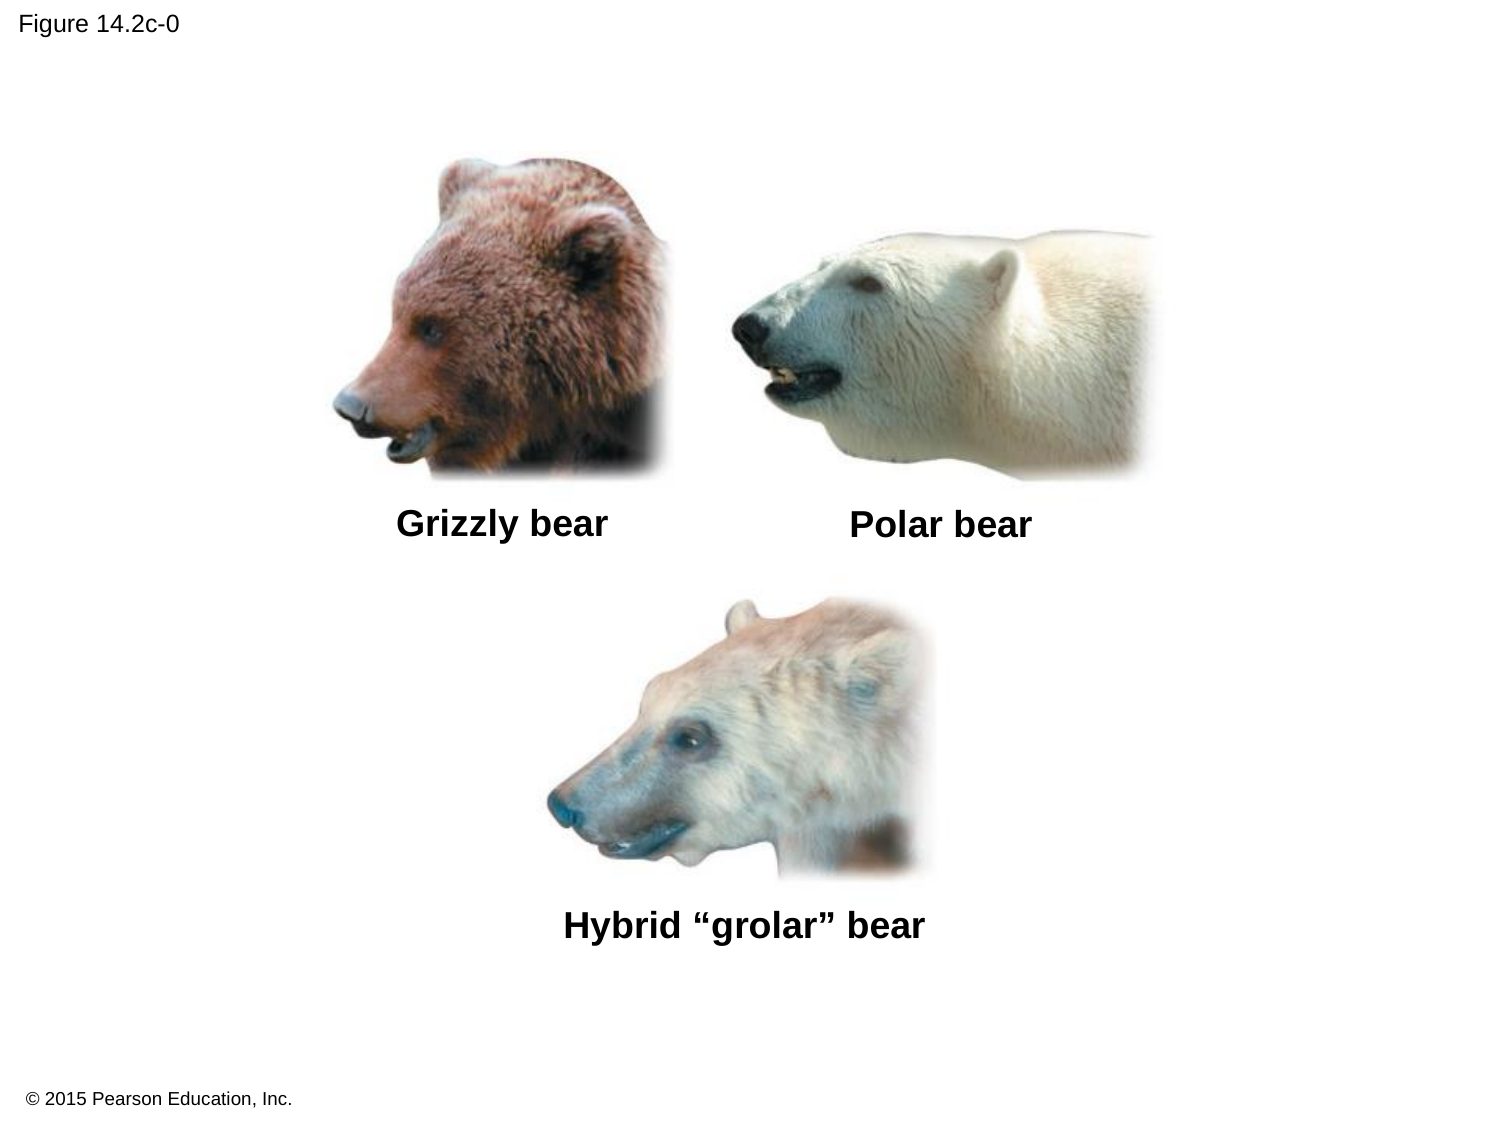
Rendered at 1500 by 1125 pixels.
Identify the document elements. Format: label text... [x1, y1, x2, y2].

title Figure 14.2c-0 [3, 0, 930, 50]
picture [324, 151, 1176, 920]
text_box Hybrid “grolar” bear [563, 929, 926, 947]
